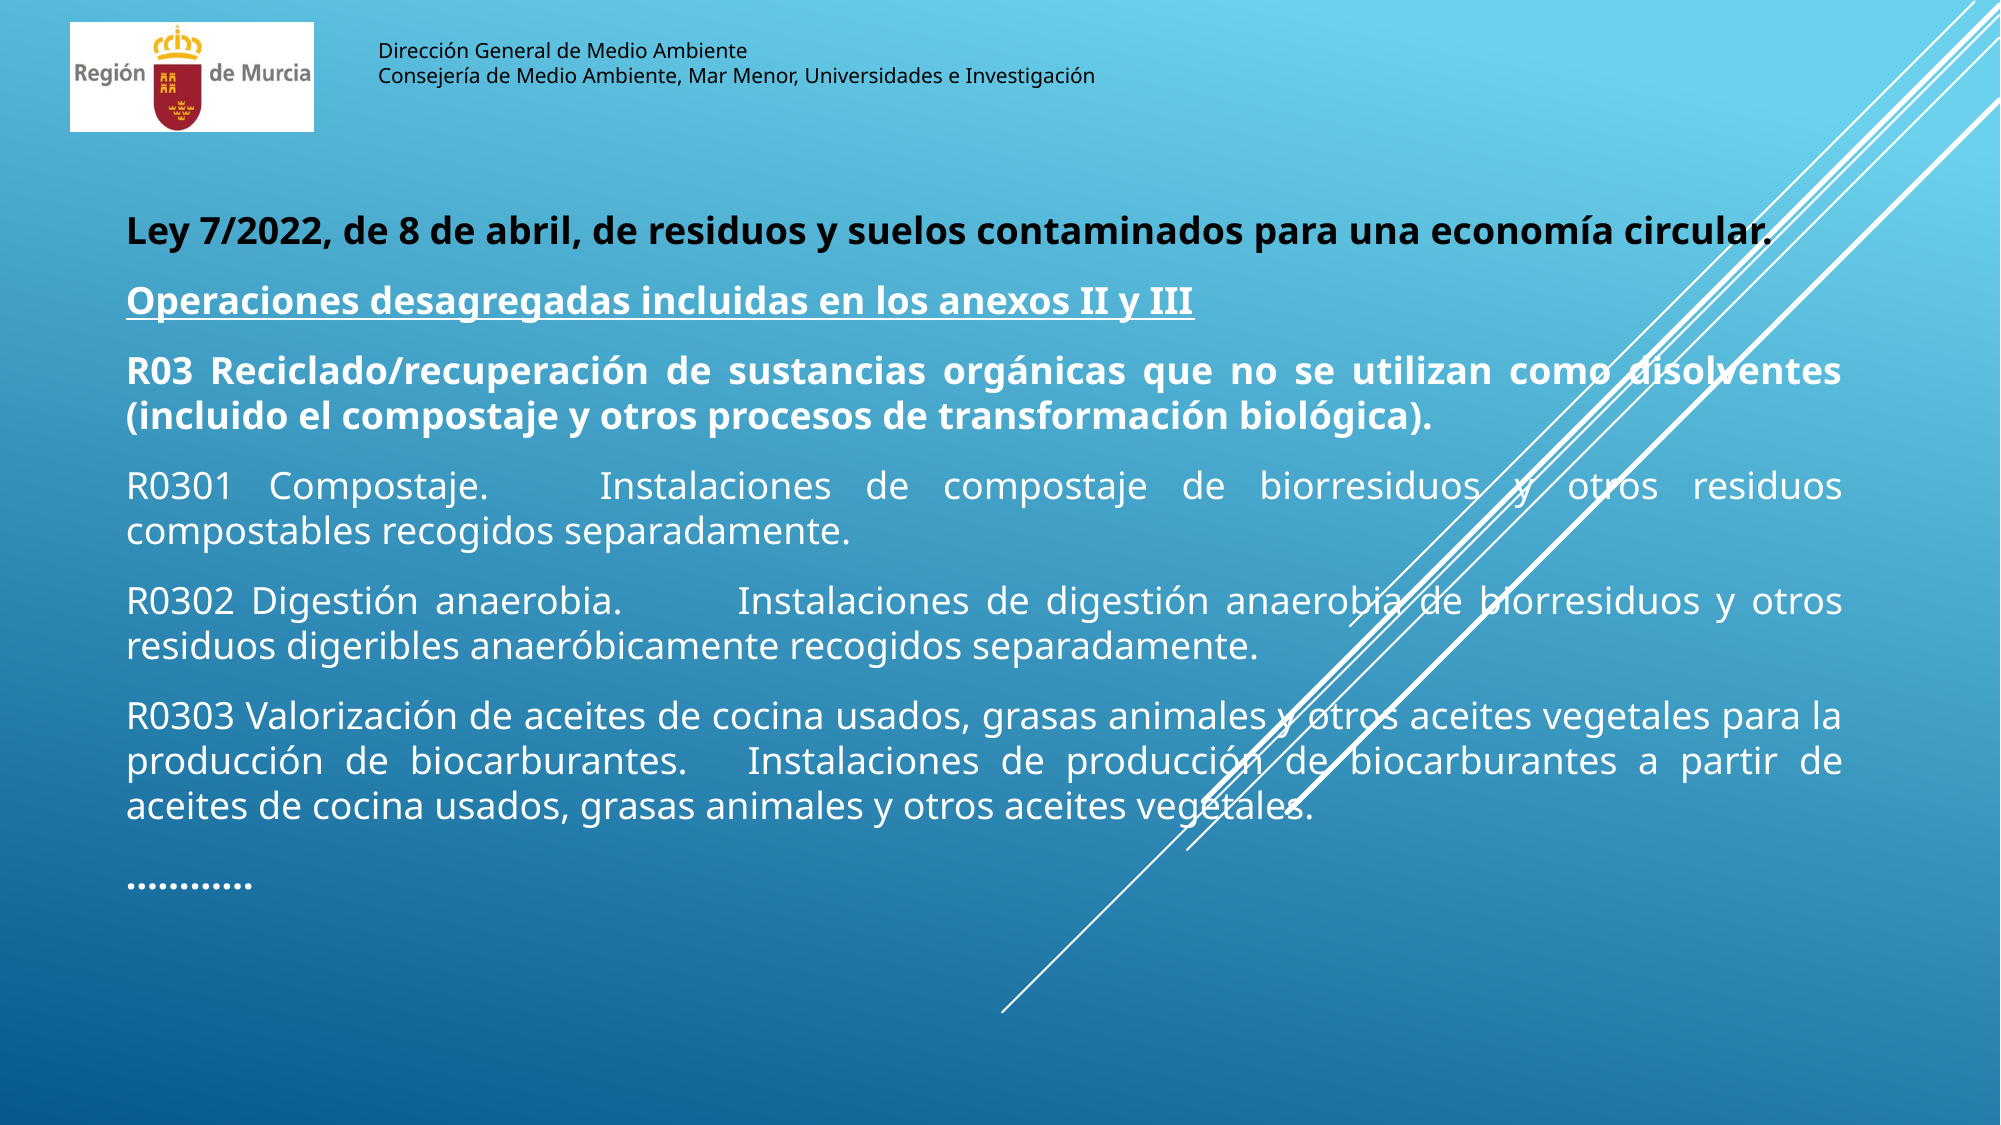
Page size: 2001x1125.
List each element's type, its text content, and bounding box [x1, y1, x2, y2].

text_box Ley 7/2022, de 8 de abril, de residuos y suelos contaminados para una economía circular. Operaciones desagregadas incluidas en los anexos II y III R03 Reciclado/recuperación de sustancias orgánicas que no se utilizan como disolventes (incluido el compostaje y otros procesos de transformación biológica). R0301 Compostaje. Instalaciones de compostaje de biorresiduos y otros residuos compostables recogidos separadamente. R0302 Digestión anaerobia. Instalaciones de digestión anaerobia de biorresiduos y otros residuos digeribles anaeróbicamente recogidos separadamente. R0303 Valorización de aceites de cocina usados, grasas animales y otros aceites vegetales para la producción de biocarburantes. Instalaciones de producción de biocarburantes a partir de aceites de cocina usados, grasas animales y otros aceites vegetales. ………… [111, 199, 1859, 1125]
text_box Dirección General de Medio Ambiente Consejería de Medio Ambiente, Mar Menor, Universidades e Investigación [363, 30, 1196, 96]
picture [70, 22, 314, 132]
